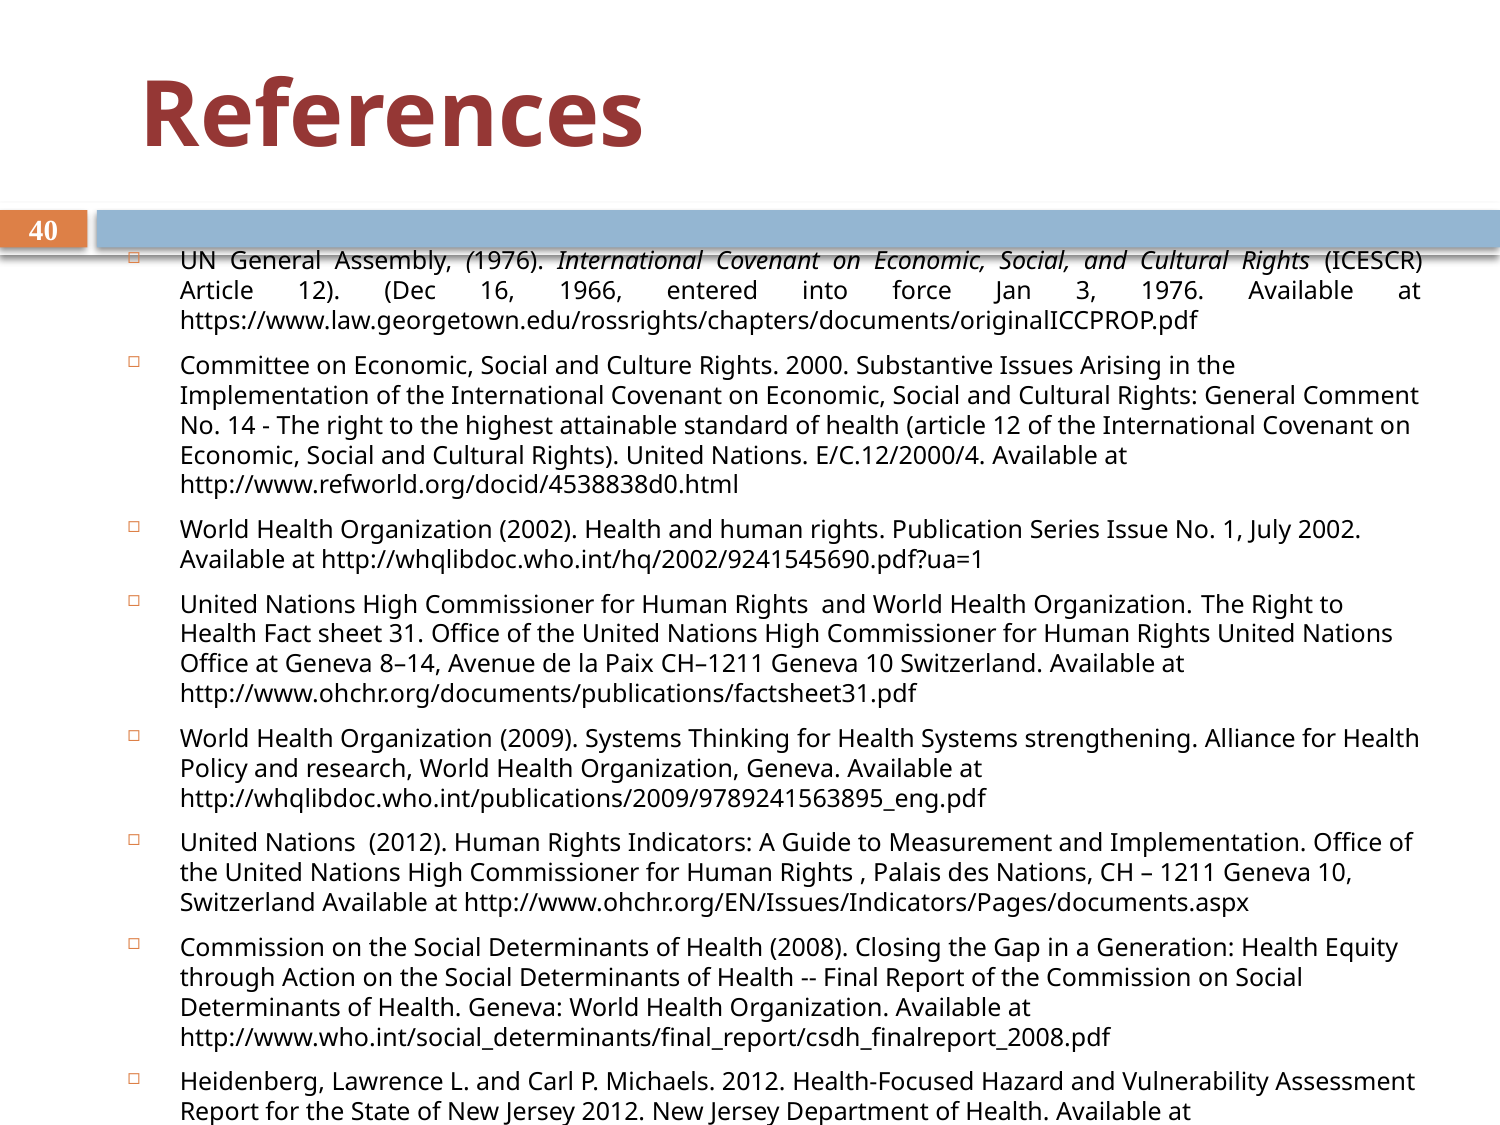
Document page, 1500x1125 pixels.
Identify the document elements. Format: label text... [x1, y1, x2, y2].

slide_number 40 [0, 208, 88, 249]
list UN General Assembly, (1976). International Covenant on Economic, Social, and Cultural Rights (ICESCR) Article 12). (Dec 16, 1966, entered into force Jan 3, 1976. Available at https://www.law.georgetown.edu/rossrights/chapters/documents/originalICCPROP.pdf Committee on Economic, Social and Culture Rights. 2000. Substantive Issues Arising in the Implementation of the International Covenant on Economic, Social and Cultural Rights: General Comment No. 14 - The right to the highest attainable standard of health (article 12 of the International Covenant on Economic, Social and Cultural Rights). United Nations. E/C.12/2000/4. Available at http://www.refworld.org/docid/4538838d0.html World Health Organization (2002). Health and human rights. Publication Series Issue No. 1, July 2002. Available at http://whqlibdoc.who.int/hq/2002/9241545690.pdf?ua=1 United Nations High Commissioner for Human Rights and World Health Organization. The Right to Health Fact sheet 31. Office of the United Nations High Commissioner for Human Rights United Nations Office at Geneva 8–14, Avenue de la Paix CH–1211 Geneva 10 Switzerland. Available at http://www.ohchr.org/documents/publications/factsheet31.pdf World Health Organization (2009). Systems Thinking for Health Systems strengthening. Alliance for Health Policy and research, World Health Organization, Geneva. Available at http://whqlibdoc.who.int/publications/2009/9789241563895_eng.pdf United Nations (2012). Human Rights Indicators: A Guide to Measurement and Implementation. Office of the United Nations High Commissioner for Human Rights , Palais des Nations, CH – 1211 Geneva 10, Switzerland Available at http://www.ohchr.org/EN/Issues/Indicators/Pages/documents.aspx Commission on the Social Determinants of Health (2008). Closing the Gap in a Generation: Health Equity through Action on the Social Determinants of Health -- Final Report of the Commission on Social Determinants of Health. Geneva: World Health Organization. Available at http://www.who.int/social_determinants/final_report/csdh_finalreport_2008.pdf Heidenberg, Lawrence L. and Carl P. Michaels. 2012. Health-Focused Hazard and Vulnerability Assessment Report for the State of New Jersey 2012. New Jersey Department of Health. Available at http://njlmn2.rutgers.edu/sites/default/files/NJ%20Statewide%20Health-Focused%20Hazard%20and%20Vulnerability%20Assessment%20-%20Final%20Approved%2003-07-13.pdf [112, 237, 1438, 1063]
title References [125, 44, 1450, 175]
